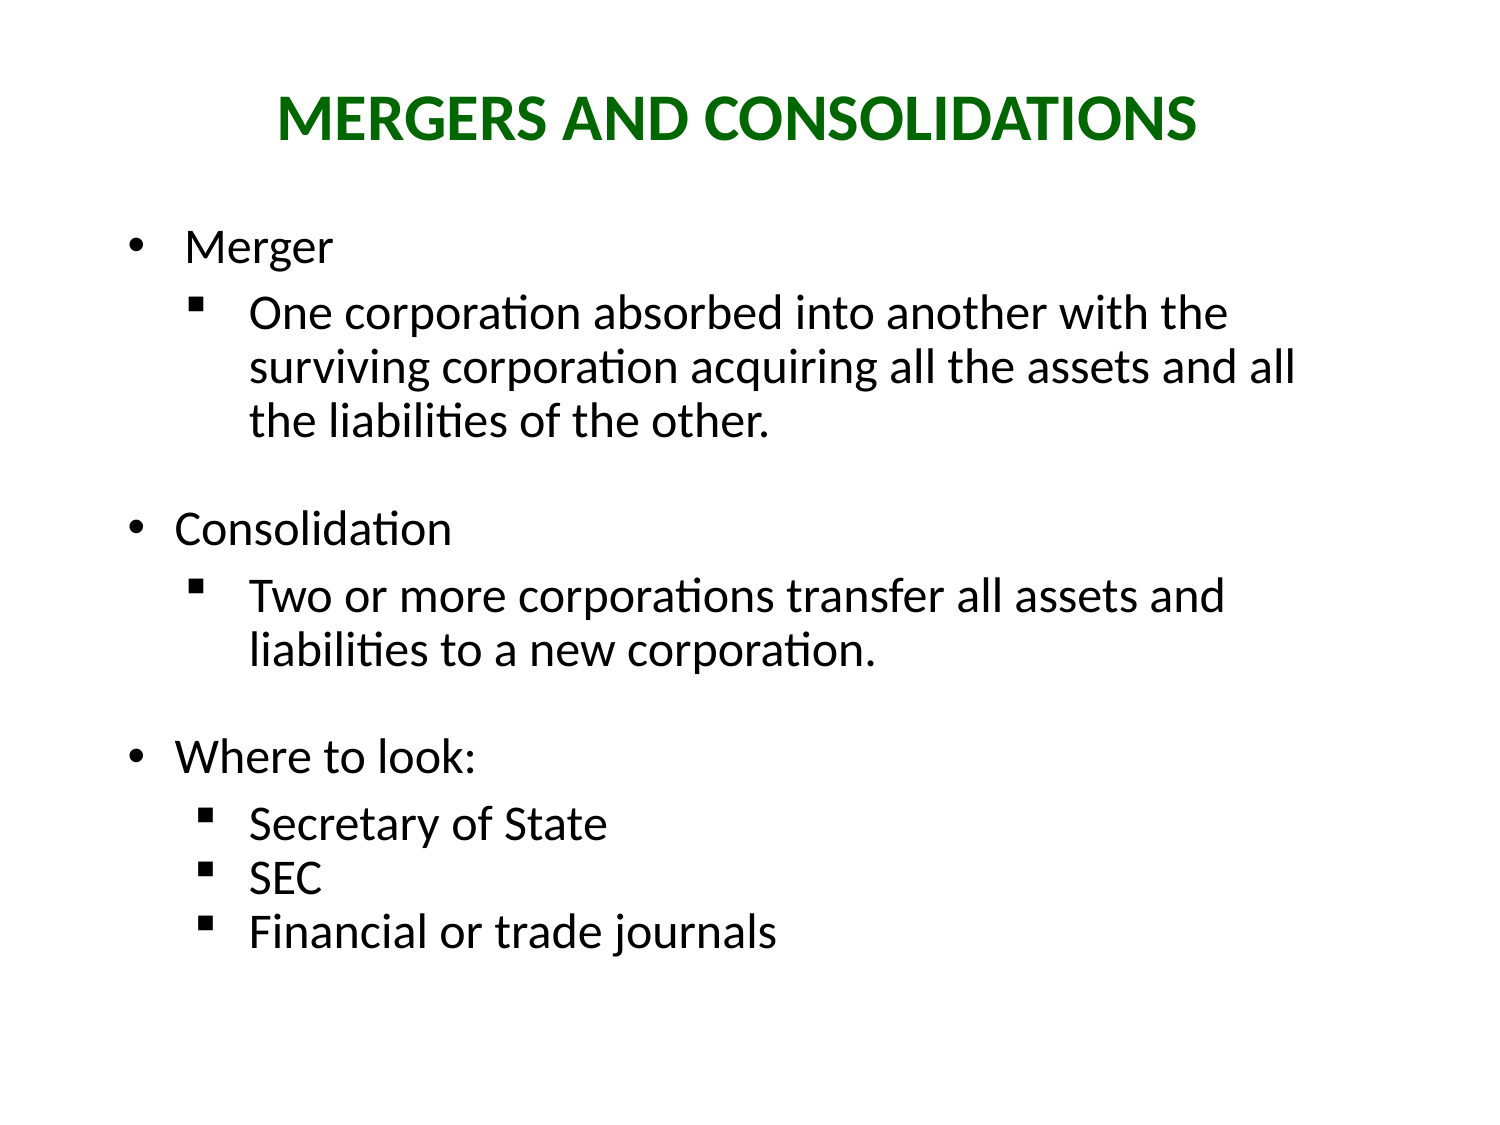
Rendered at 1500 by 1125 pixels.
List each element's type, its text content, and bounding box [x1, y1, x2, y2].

title Mergers and Consolidations [50, 24, 1425, 213]
list Merger One corporation absorbed into another with the surviving corporation acquiring all the assets and all the liabilities of the other. Consolidation Two or more corporations transfer all assets and liabilities to a new corporation. Where to look: Secretary of State SEC Financial or trade journals [112, 212, 1363, 1025]
